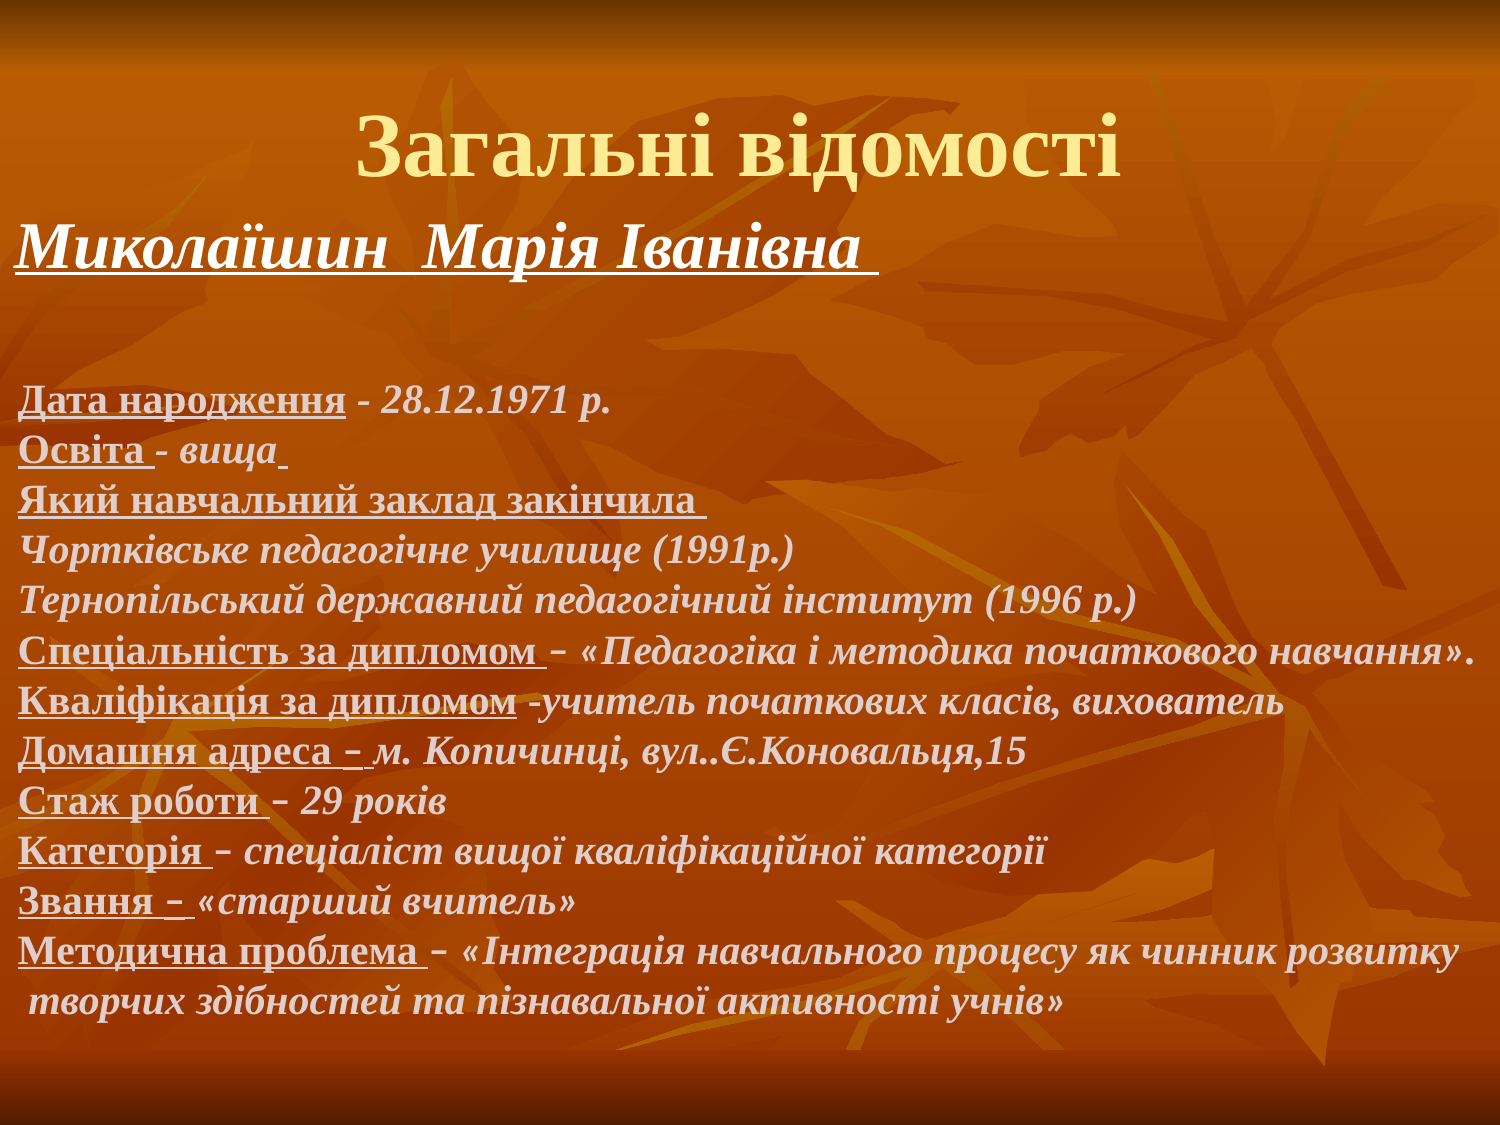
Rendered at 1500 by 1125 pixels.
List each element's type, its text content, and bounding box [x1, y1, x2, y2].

text_box Миколаїшин Марія Іванівна [0, 193, 895, 289]
text_box Дата народження - 28.12.1971 р. Освіта - вища Який навчальний заклад закінчила Чортківське педагогічне училище (1991р.) Тернопільський державний педагогічний інститут (1996 р.) Спеціальність за дипломом – «Педагогіка і методика початкового навчання». Кваліфікація за дипломом -учитель початкових класів, вихователь Домашня адреса – м. Копичинці, вул..Є.Коновальця,15 Стаж роботи – 29 років Категорія – спеціаліст вищої кваліфікаційної категорії Звання – «старший вчитель» Методична проблема – «Інтеграція навчального процесу як чинник розвитку творчих здібностей та пізнавальної активності учнів» [2, 364, 1500, 1030]
title Загальні відомості [75, 45, 1425, 234]
